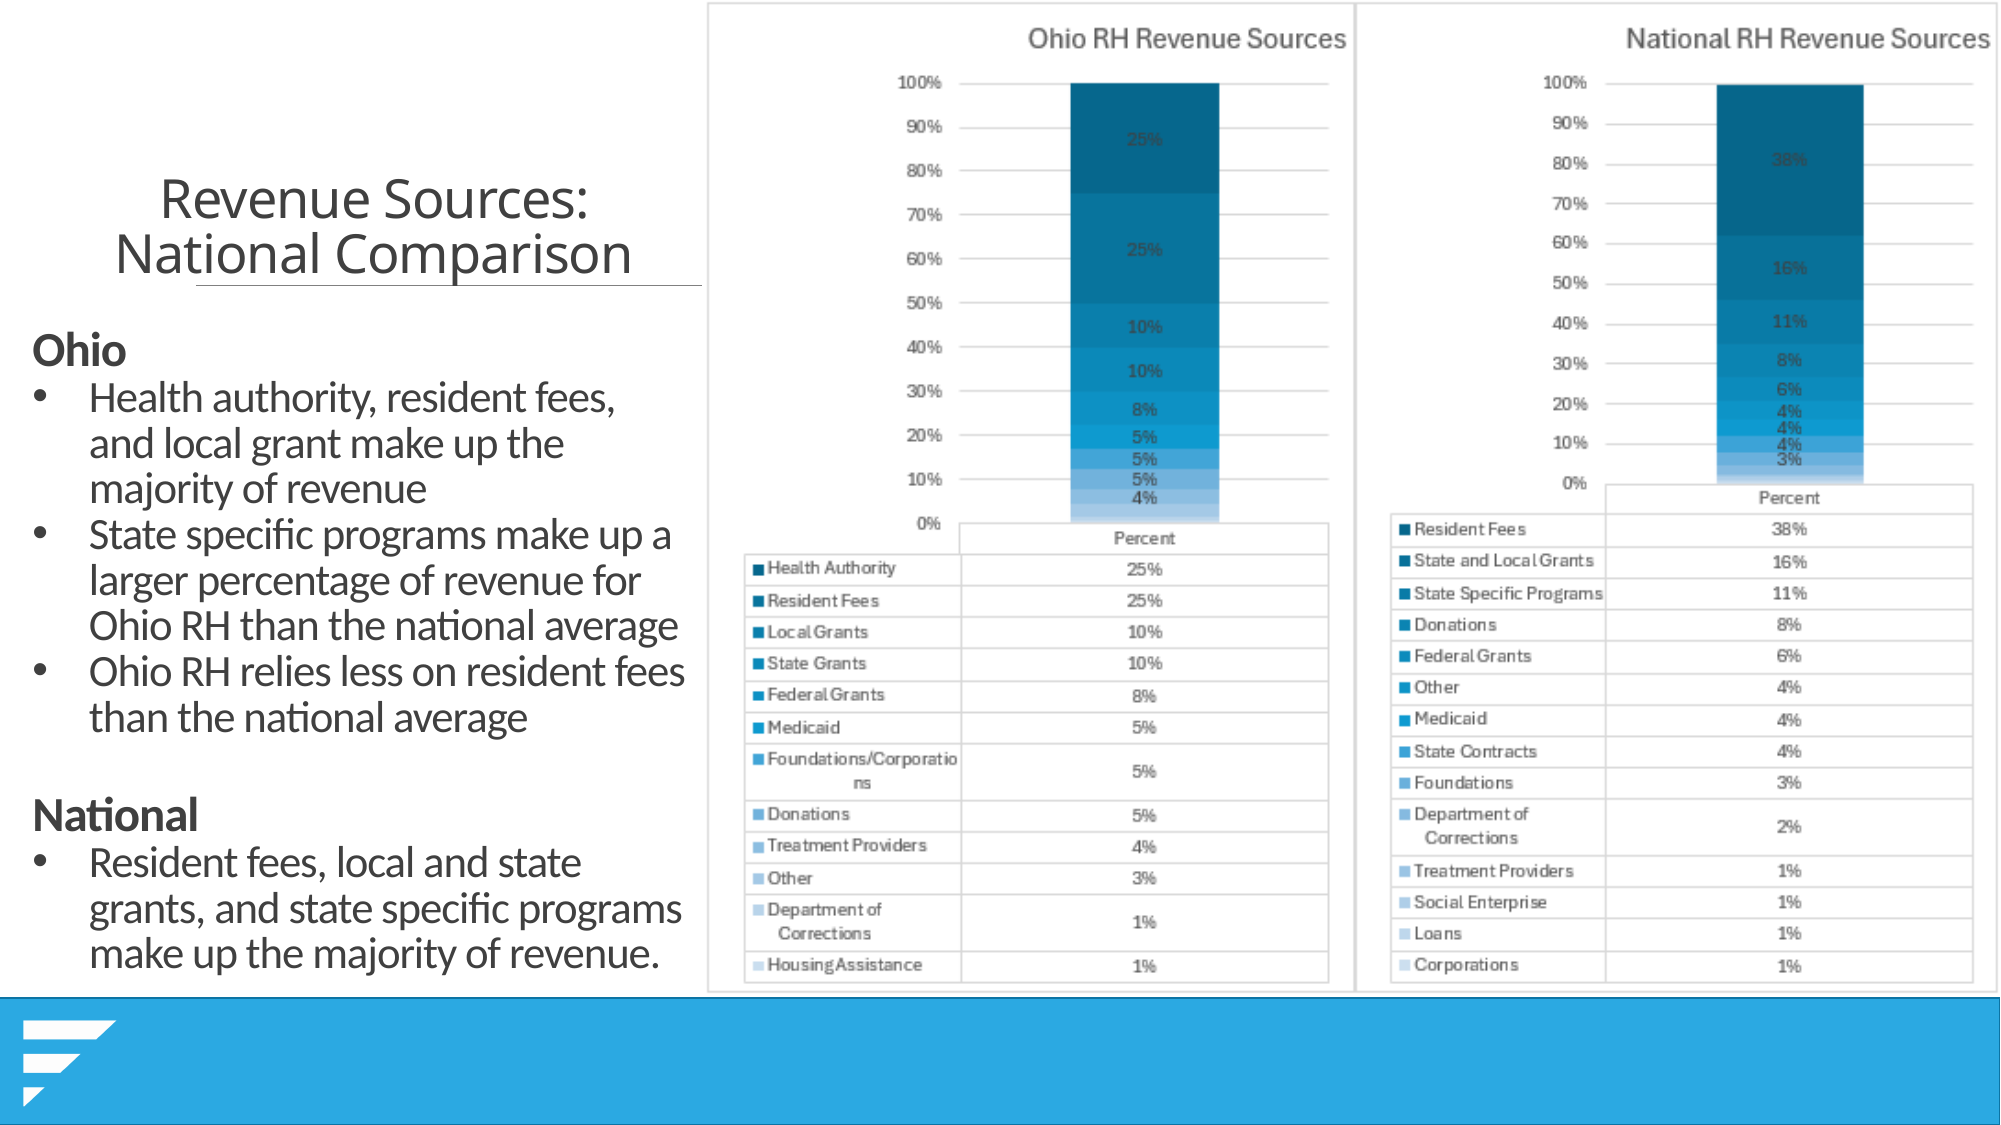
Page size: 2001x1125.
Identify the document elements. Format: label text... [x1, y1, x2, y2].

picture [701, 0, 2000, 996]
picture [17, 1004, 124, 1123]
text_box [0, 997, 2000, 1125]
title Revenue Sources: National Comparison [46, 165, 699, 293]
text_box Ohio Health authority, resident fees, and local grant make up the majority of revenue State specific programs make up a larger percentage of revenue for Ohio RH than the national average Ohio RH relies less on resident fees than the national average National Resident fees, local and state grants, and state specific programs make up the majority of revenue. [17, 304, 699, 986]
